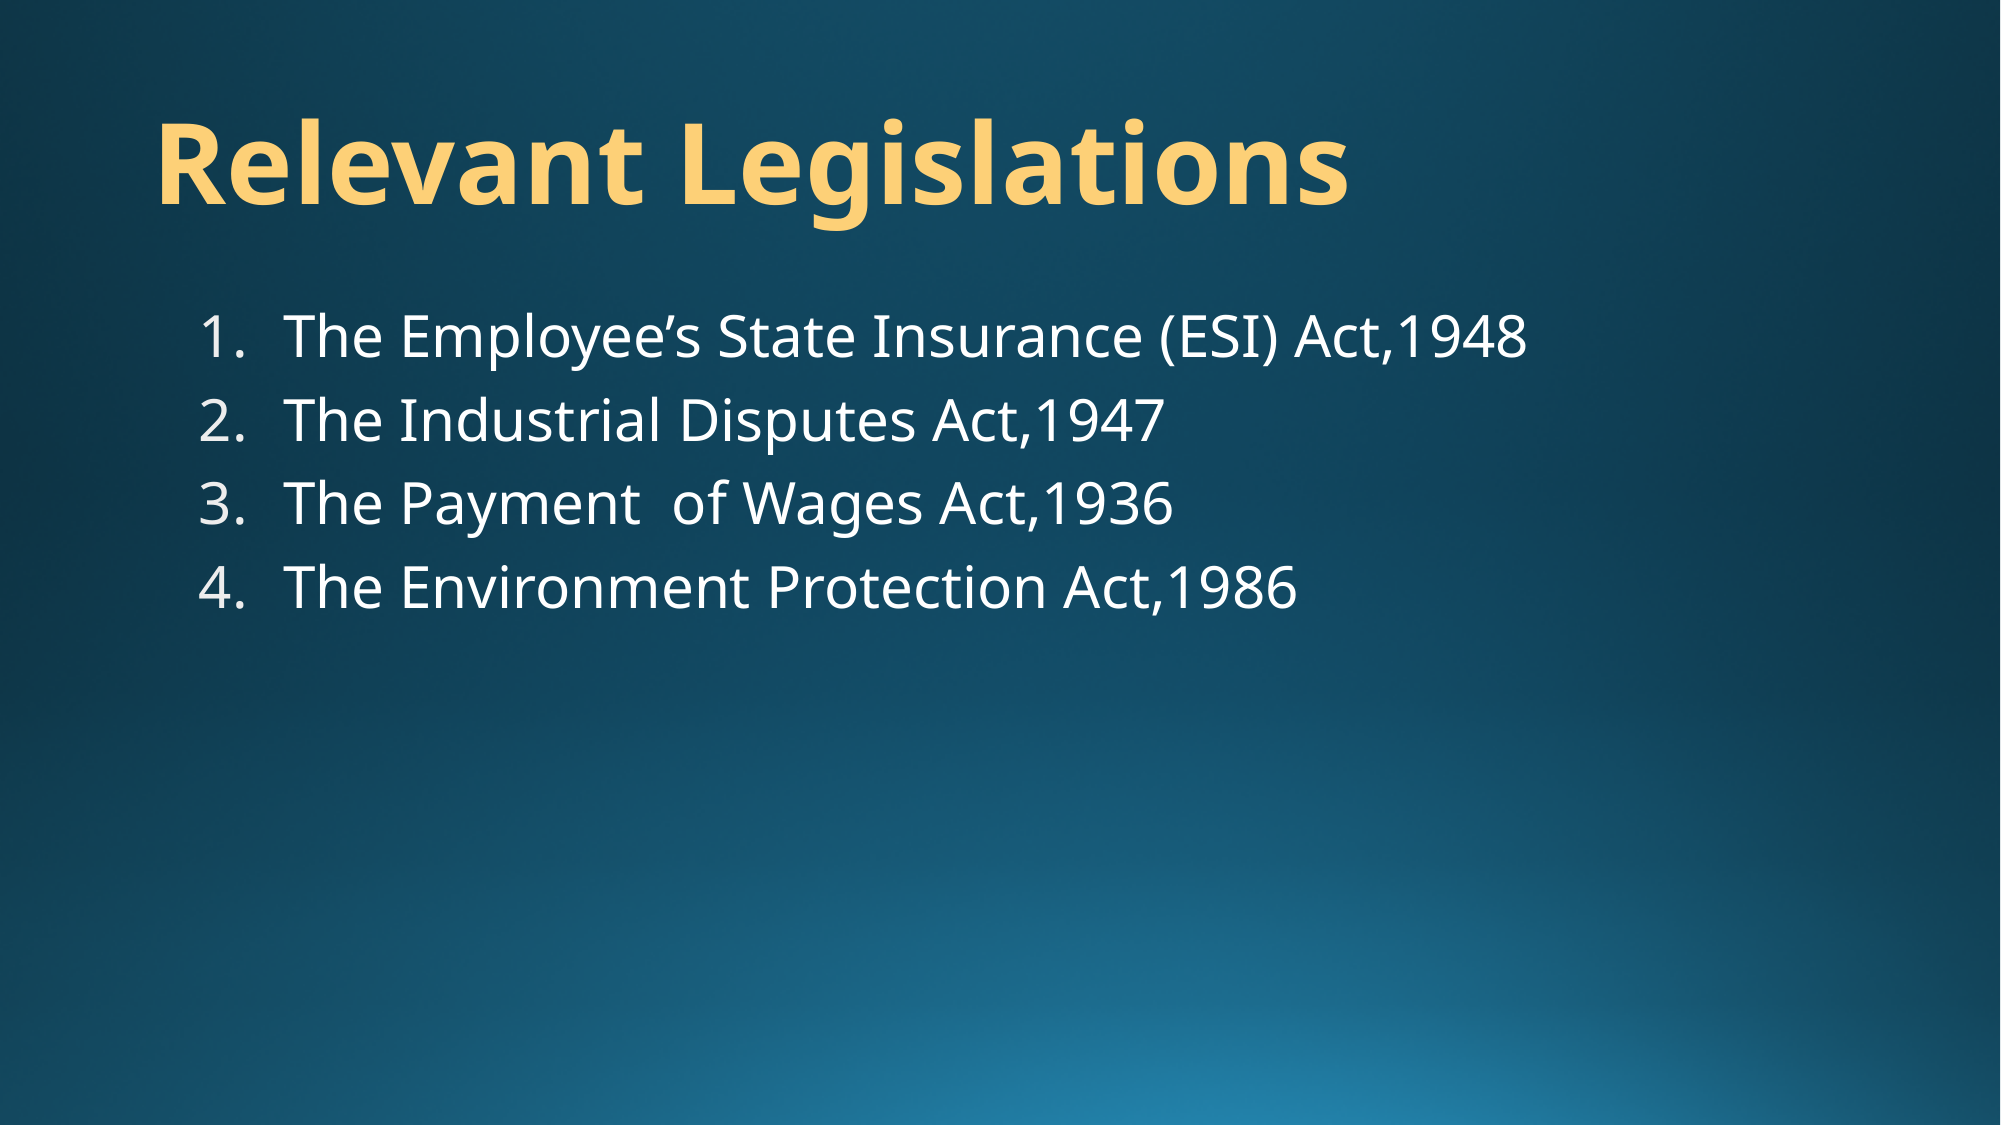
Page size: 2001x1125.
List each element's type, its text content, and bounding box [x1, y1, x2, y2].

picture [0, 0, 2001, 1125]
list The Employee’s State Insurance (ESI) Act,1948 The Industrial Disputes Act,1947 The Payment of Wages Act,1936 The Environment Protection Act,1986 [183, 299, 1863, 1014]
title Relevant Legislations [137, 59, 1863, 278]
